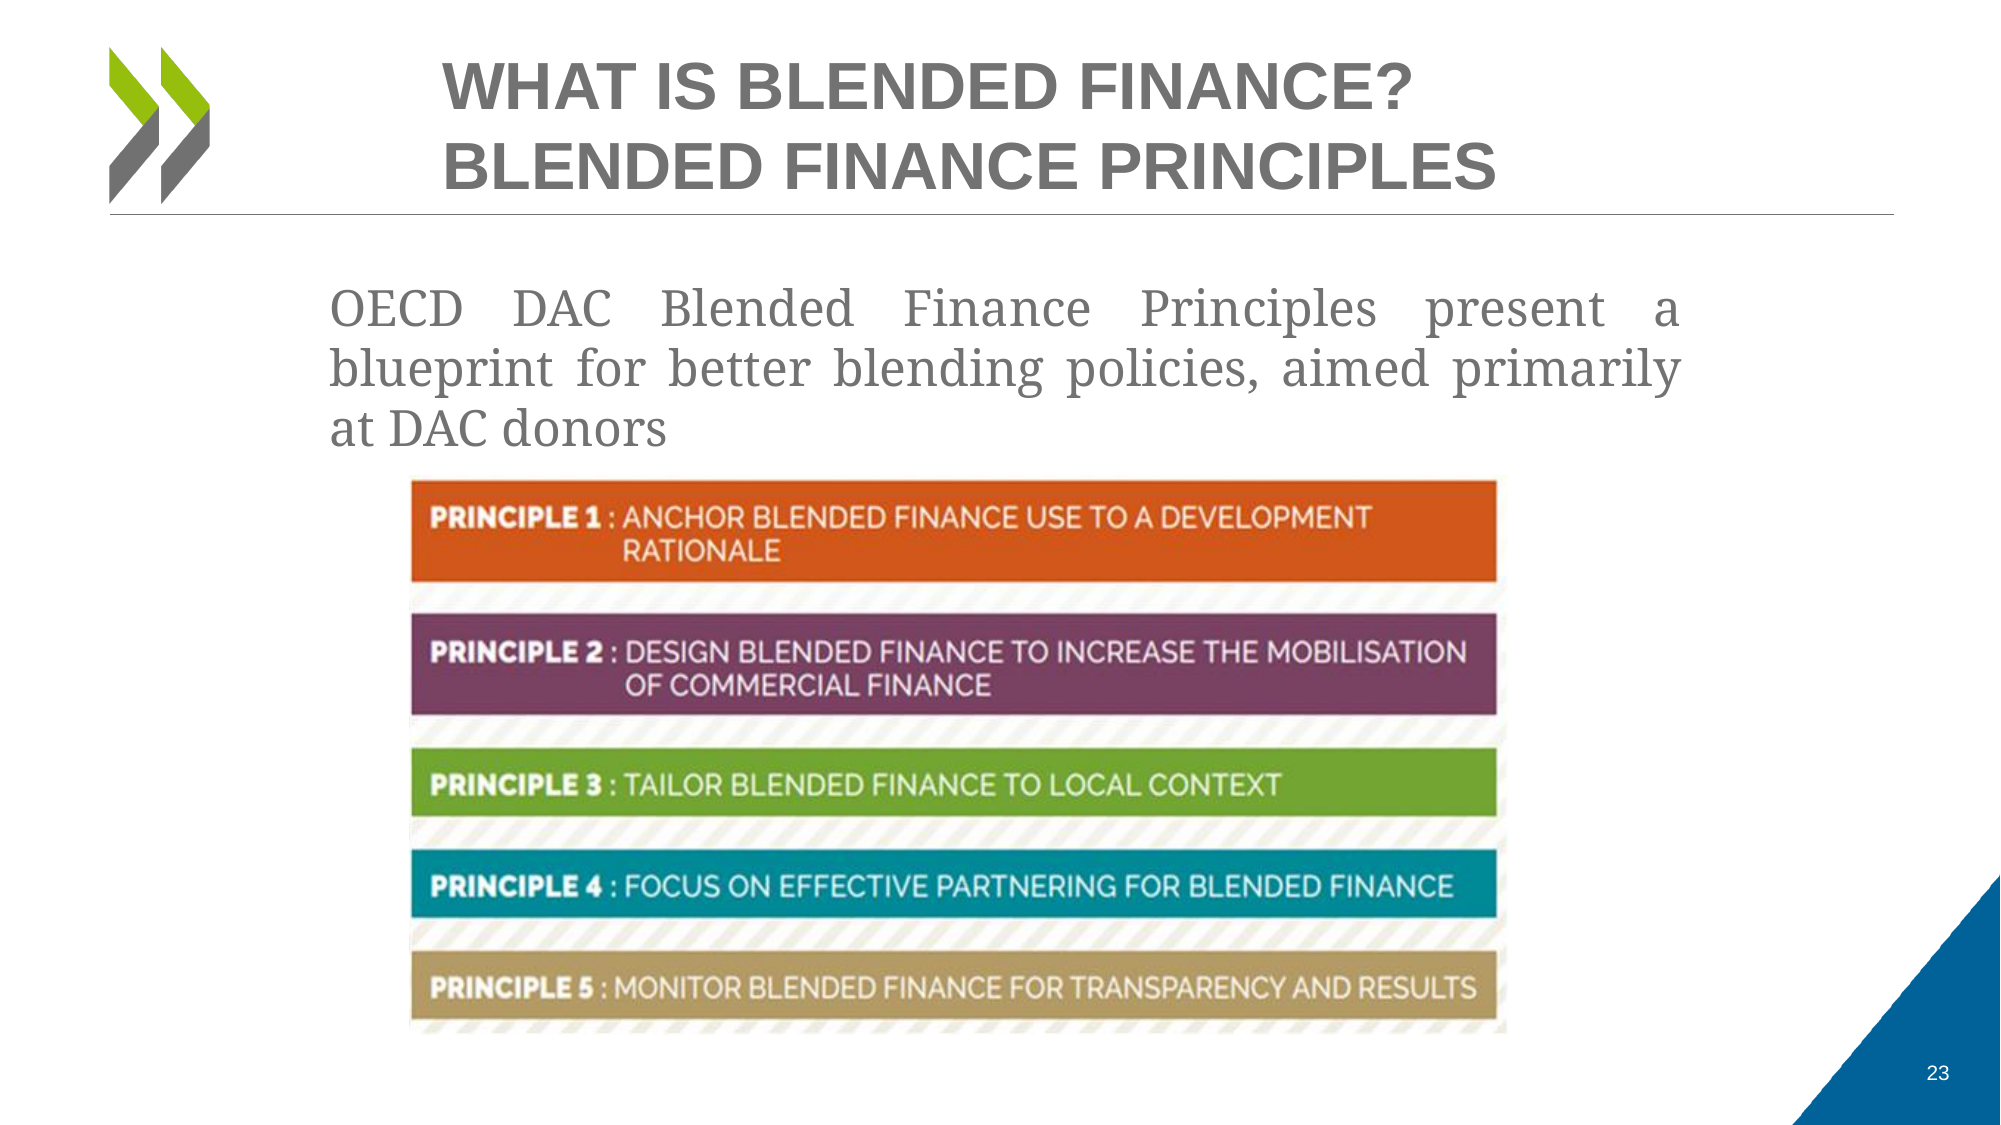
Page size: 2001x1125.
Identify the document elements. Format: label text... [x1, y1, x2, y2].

slide_number 23 [1889, 1051, 1965, 1092]
picture [1792, 874, 2000, 1125]
title WHAT IS BLENDED FINANCE? BLENDED FINANCE PRINCIPLES [427, 38, 1644, 207]
picture [409, 475, 1509, 1036]
text_box OECD DAC Blended Finance Principles present a blueprint for better blending policies, aimed primarily at DAC donors [314, 297, 1697, 385]
